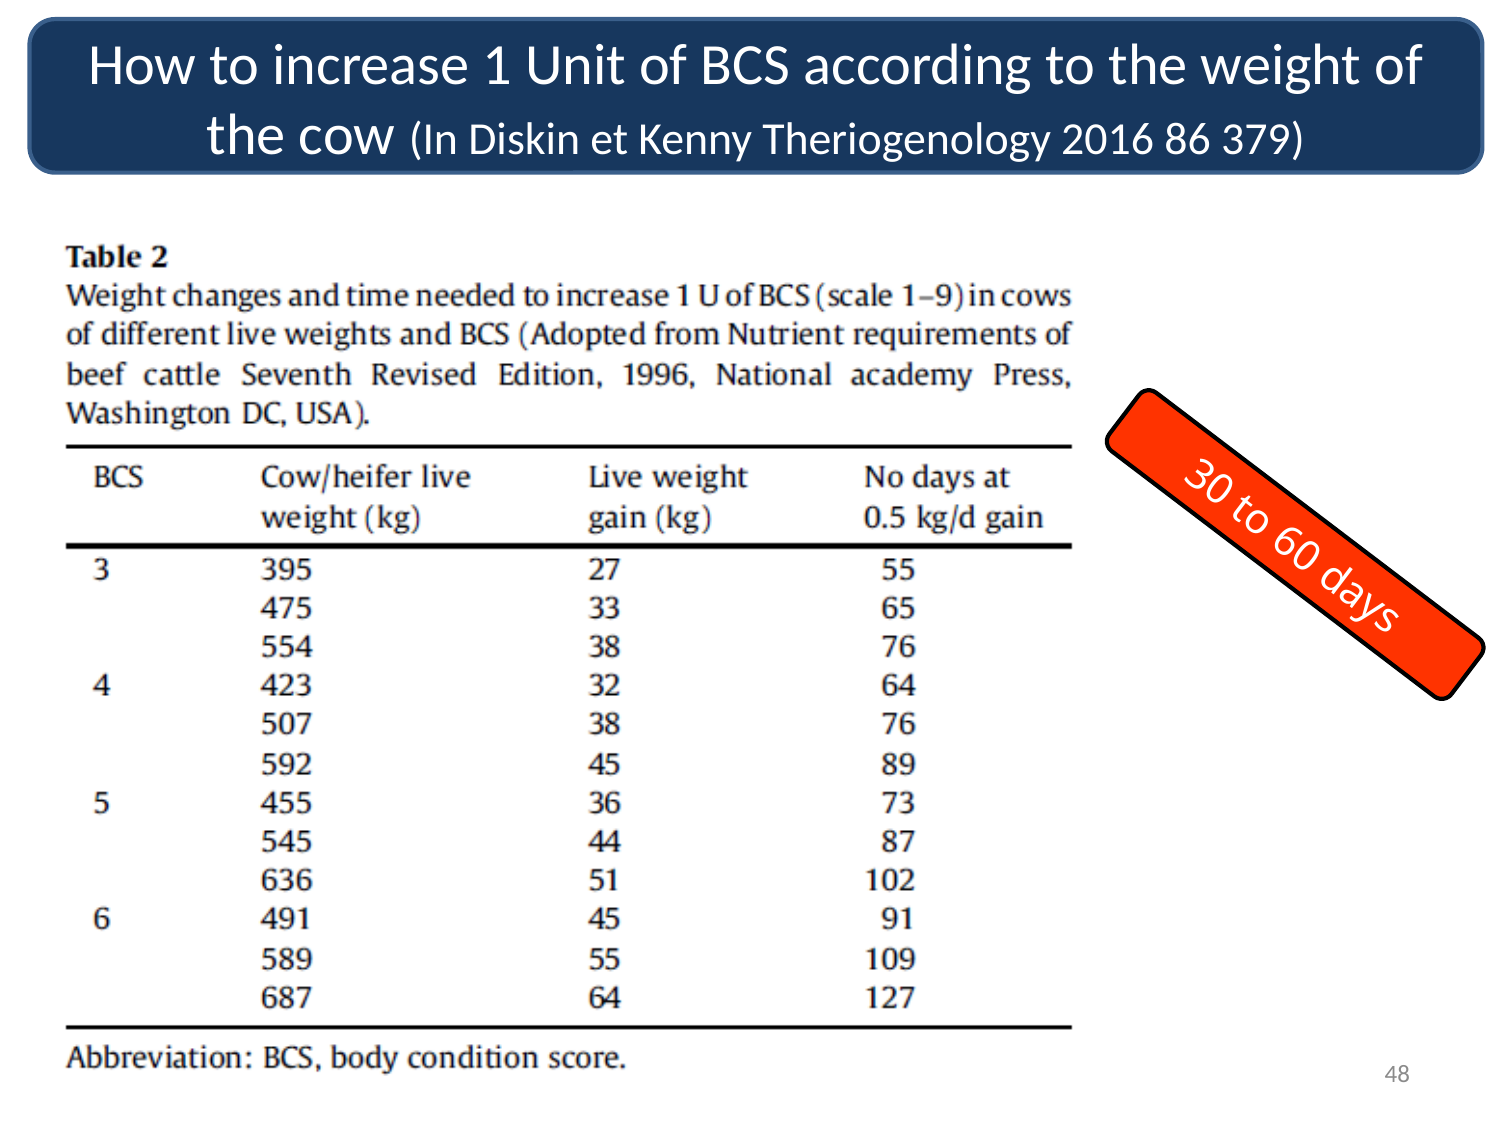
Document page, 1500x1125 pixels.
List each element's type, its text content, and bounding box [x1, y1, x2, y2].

slide_number 48 [1110, 1042, 1425, 1103]
picture [52, 231, 1107, 1103]
text_box How to increase 1 Unit of BCS according to the weight of the cow (In Diskin et Kenny Theriogenology 2016 86 379) [27, 16, 1485, 175]
text_box 30 to 60 days [1110, 388, 1486, 701]
